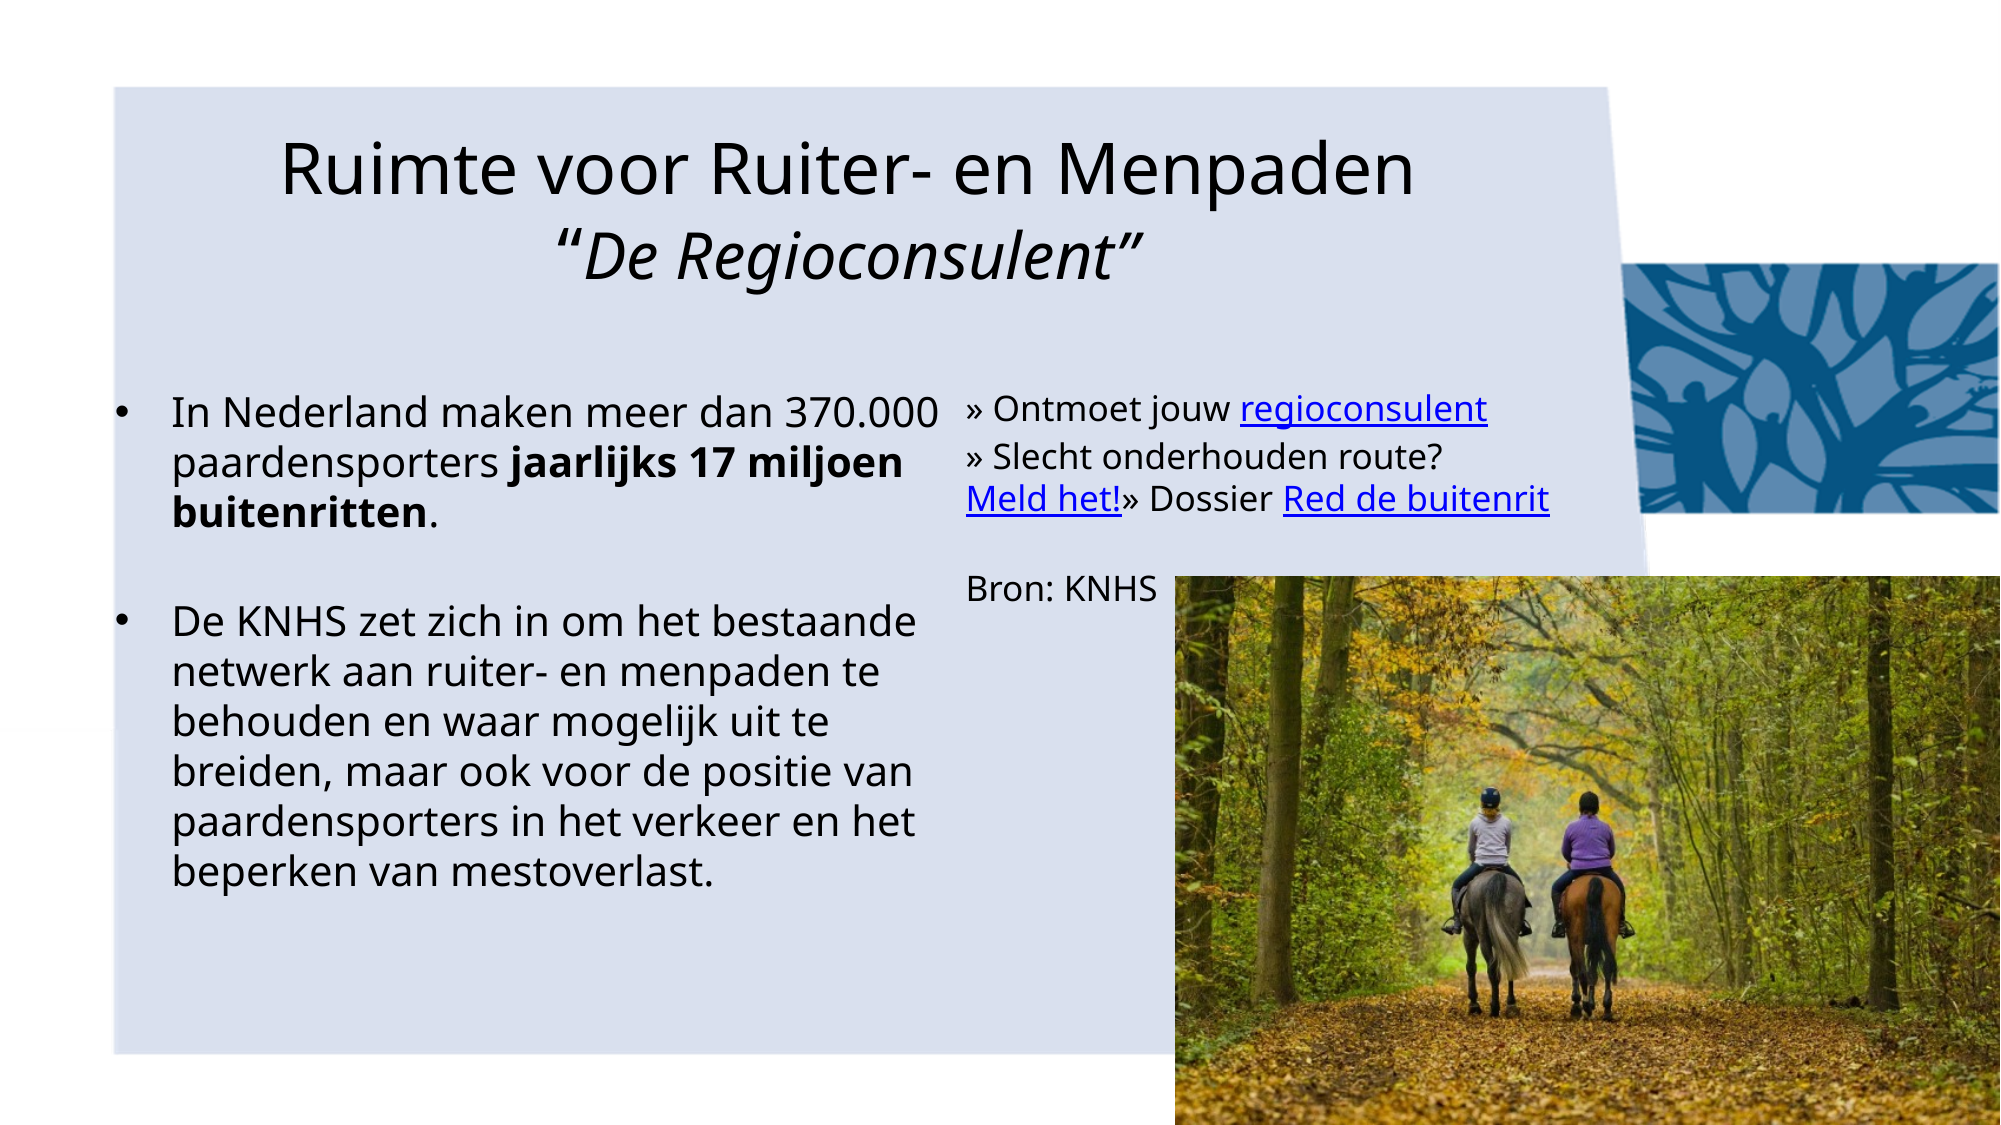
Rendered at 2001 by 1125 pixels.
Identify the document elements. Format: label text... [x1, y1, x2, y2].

picture [0, 0, 2000, 1125]
list » Ontmoet jouw regioconsulent » Slecht onderhouden route? Meld het! » Dossier Red de buitenrit Bron: KNHS [950, 378, 1598, 648]
title Ruimte voor Ruiter- en Menpaden “De Regioconsulent” [99, 114, 1598, 303]
list In Nederland maken meer dan 370.000 paardensporters jaarlijks 17 miljoen buitenritten. De KNHS zet zich in om het bestaande netwerk aan ruiter- en menpaden te behouden en waar mogelijk uit te breiden, maar ook voor de positie van paardensporters in het verkeer en het beperken van mestoverlast. [99, 378, 984, 1005]
